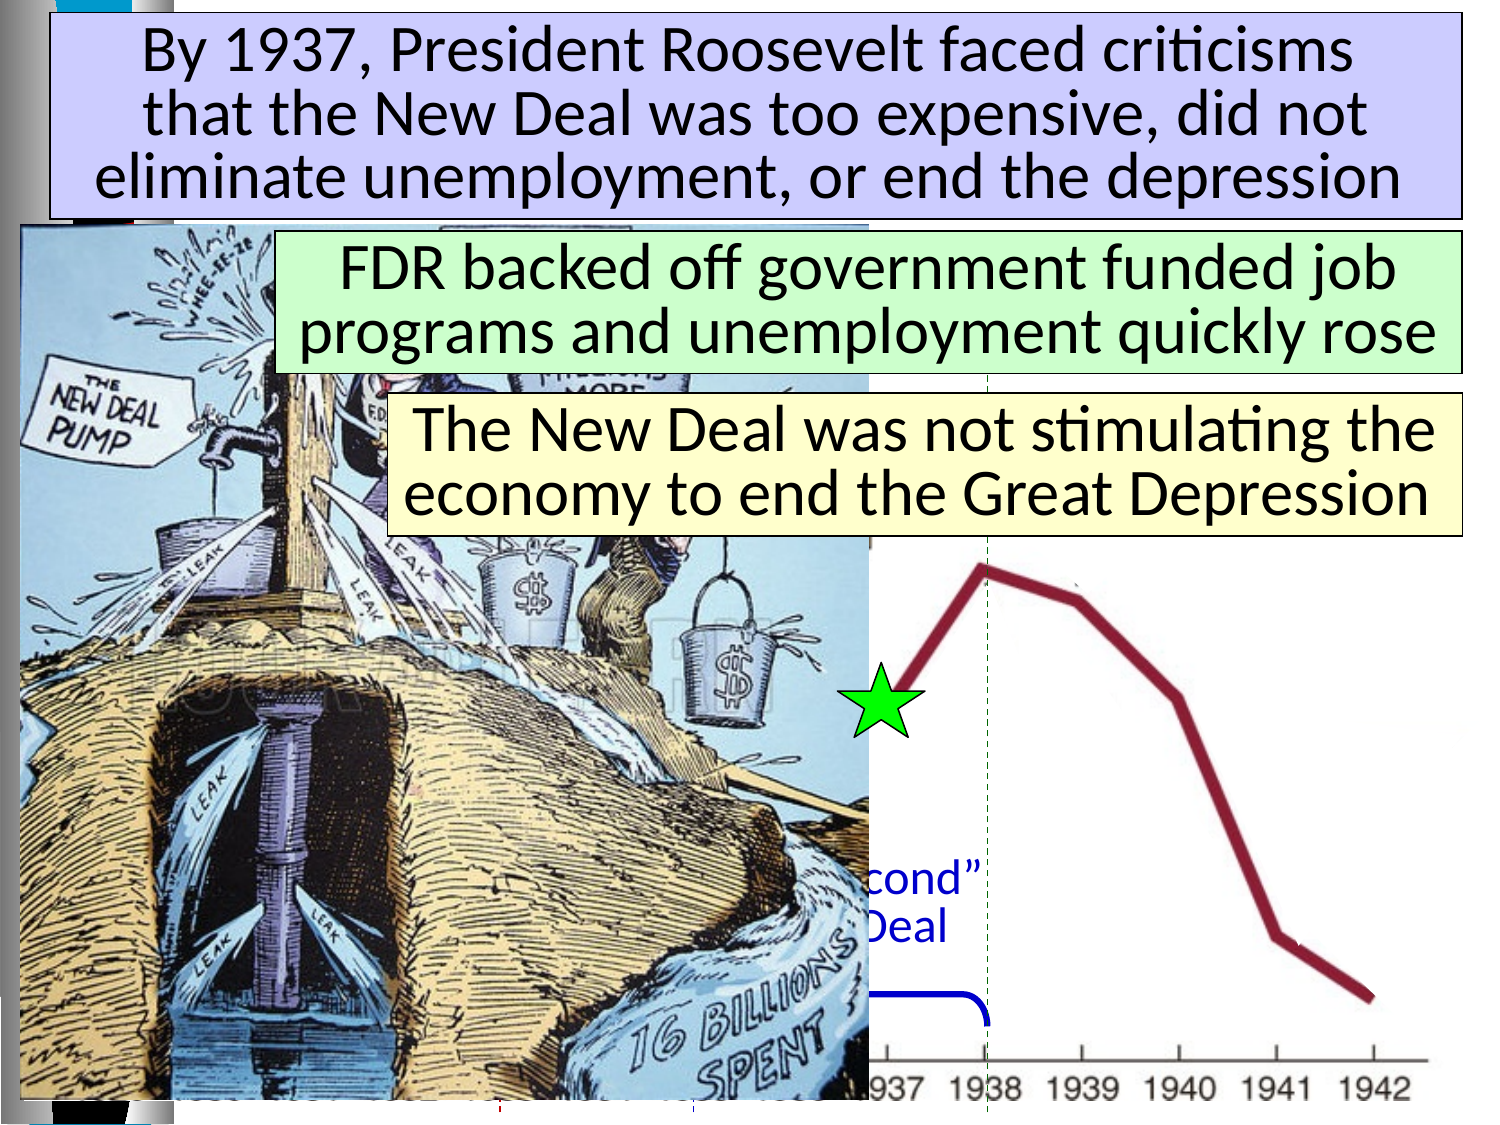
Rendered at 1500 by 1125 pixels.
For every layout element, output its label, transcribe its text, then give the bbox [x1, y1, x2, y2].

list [24, 1109, 495, 1113]
text_box FDR backed off government funded job programs and unemployment quickly rose [874, 230, 1463, 316]
text_box By 1937, President Roosevelt faced criticisms that the New Deal was too expensive, did not eliminate unemployment, or end the depression [49, 12, 1463, 220]
picture [20, 224, 869, 1101]
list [698, 317, 1488, 1113]
